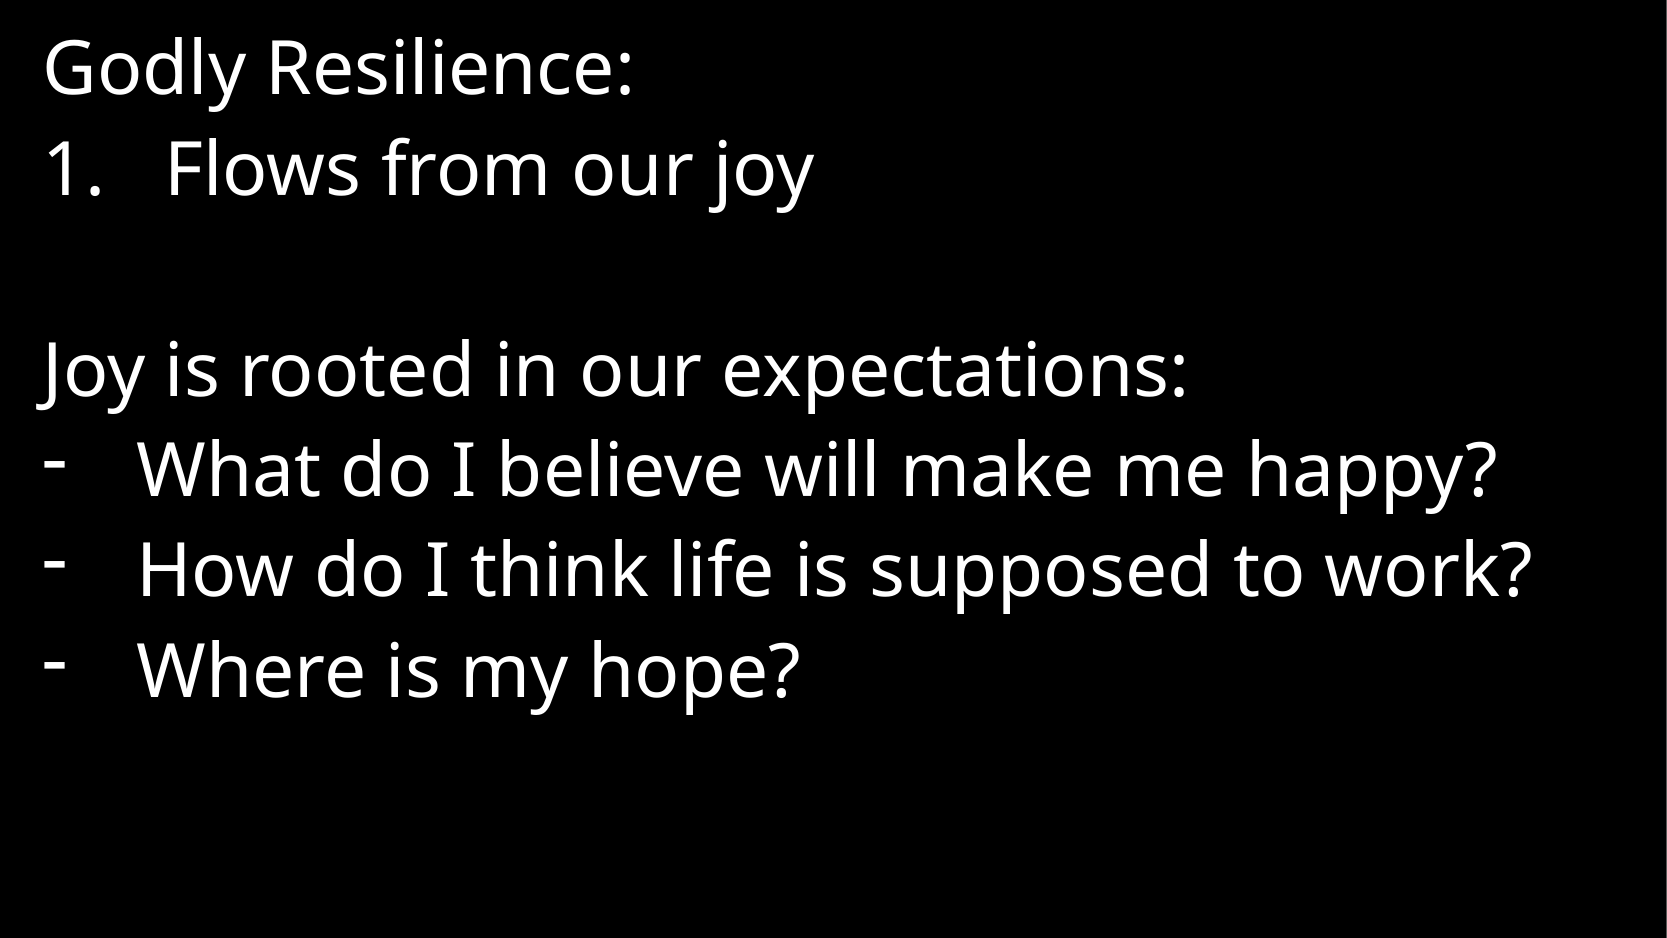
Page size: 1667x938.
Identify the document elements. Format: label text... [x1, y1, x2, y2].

list Godly Resilience: Flows from our joy Joy is rooted in our expectations: What do I believe will make me happy? How do I think life is supposed to work? Where is my hope? [27, 18, 1640, 813]
